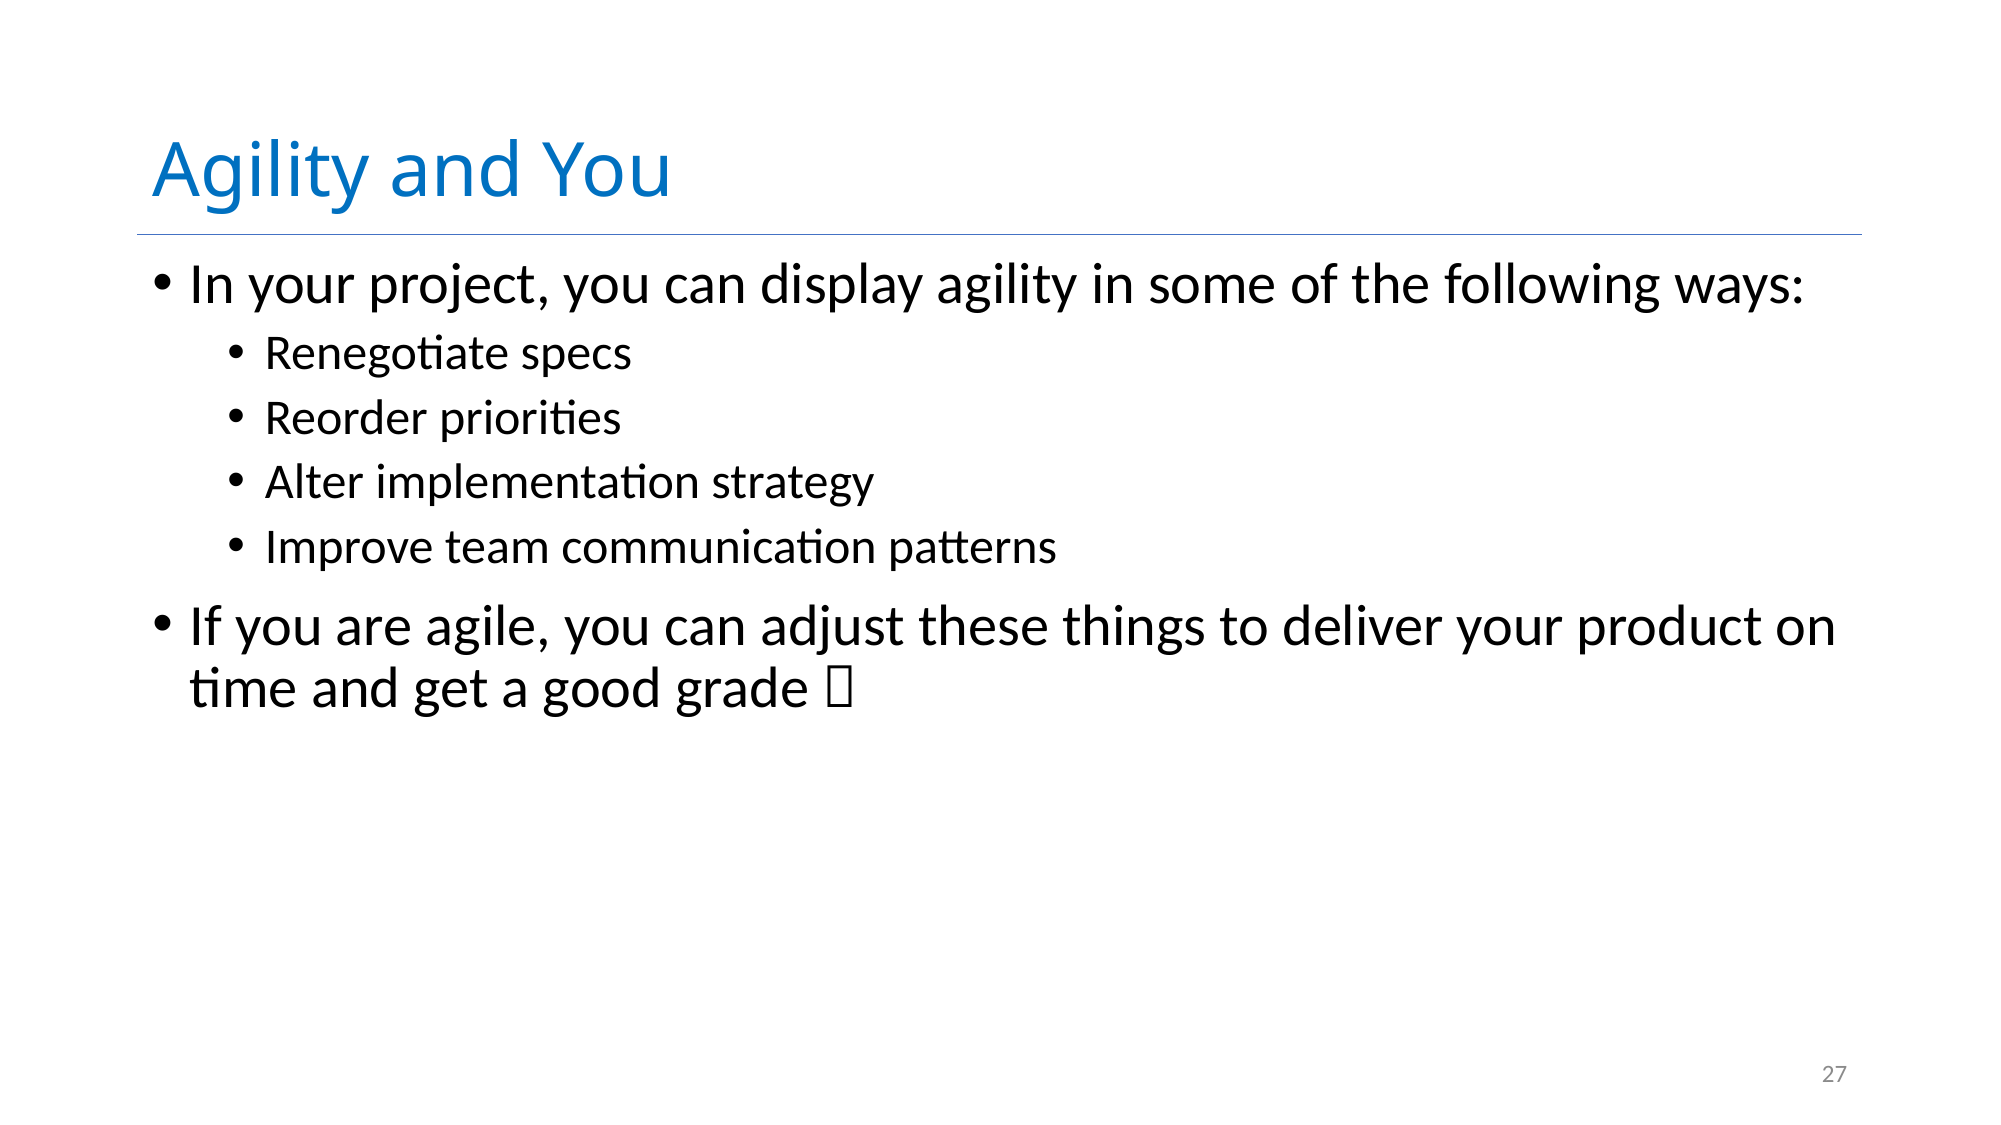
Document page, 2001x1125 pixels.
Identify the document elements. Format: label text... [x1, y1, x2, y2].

slide_number 27 [1412, 1042, 1863, 1103]
list In your project, you can display agility in some of the following ways: Renegotiate specs Reorder priorities Alter implementation strategy Improve team communication patterns If you are agile, you can adjust these things to deliver your product on time and get a good grade  [137, 246, 1863, 960]
title Agility and You [137, 3, 1863, 221]
